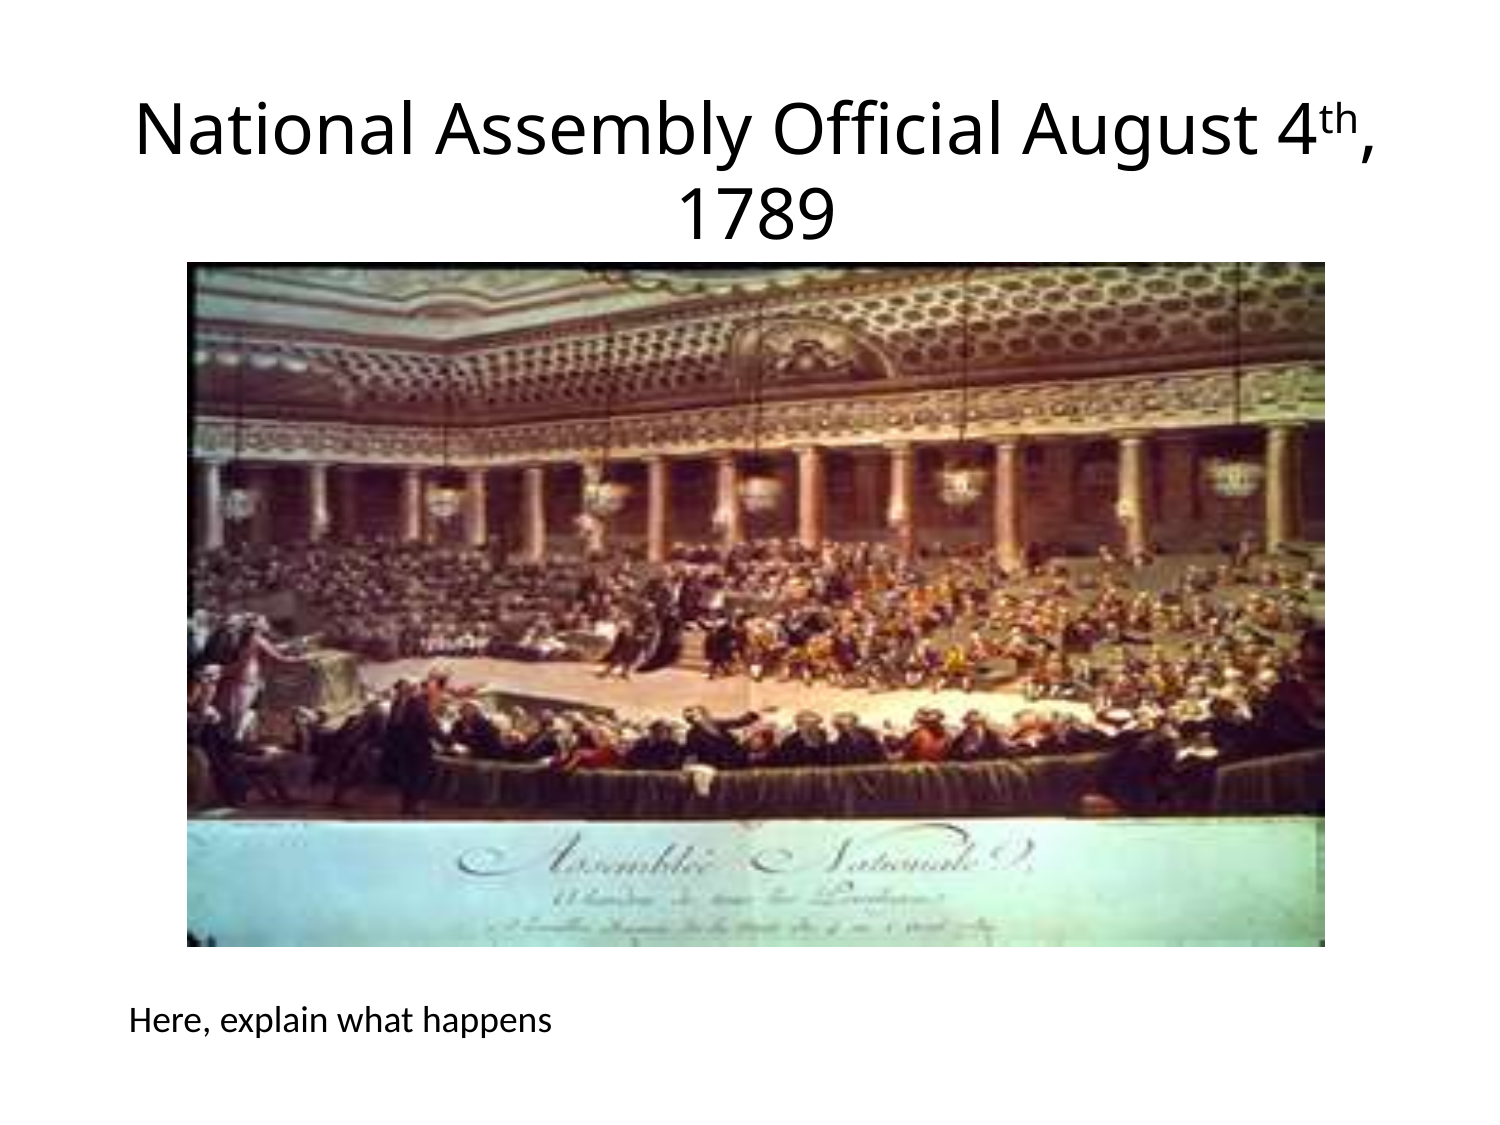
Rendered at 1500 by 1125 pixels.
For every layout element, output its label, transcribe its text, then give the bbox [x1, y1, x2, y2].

picture [187, 262, 1326, 947]
text_box Here, explain what happens [114, 987, 1302, 1048]
title National Assembly Official August 4th, 1789 [62, 75, 1450, 263]
